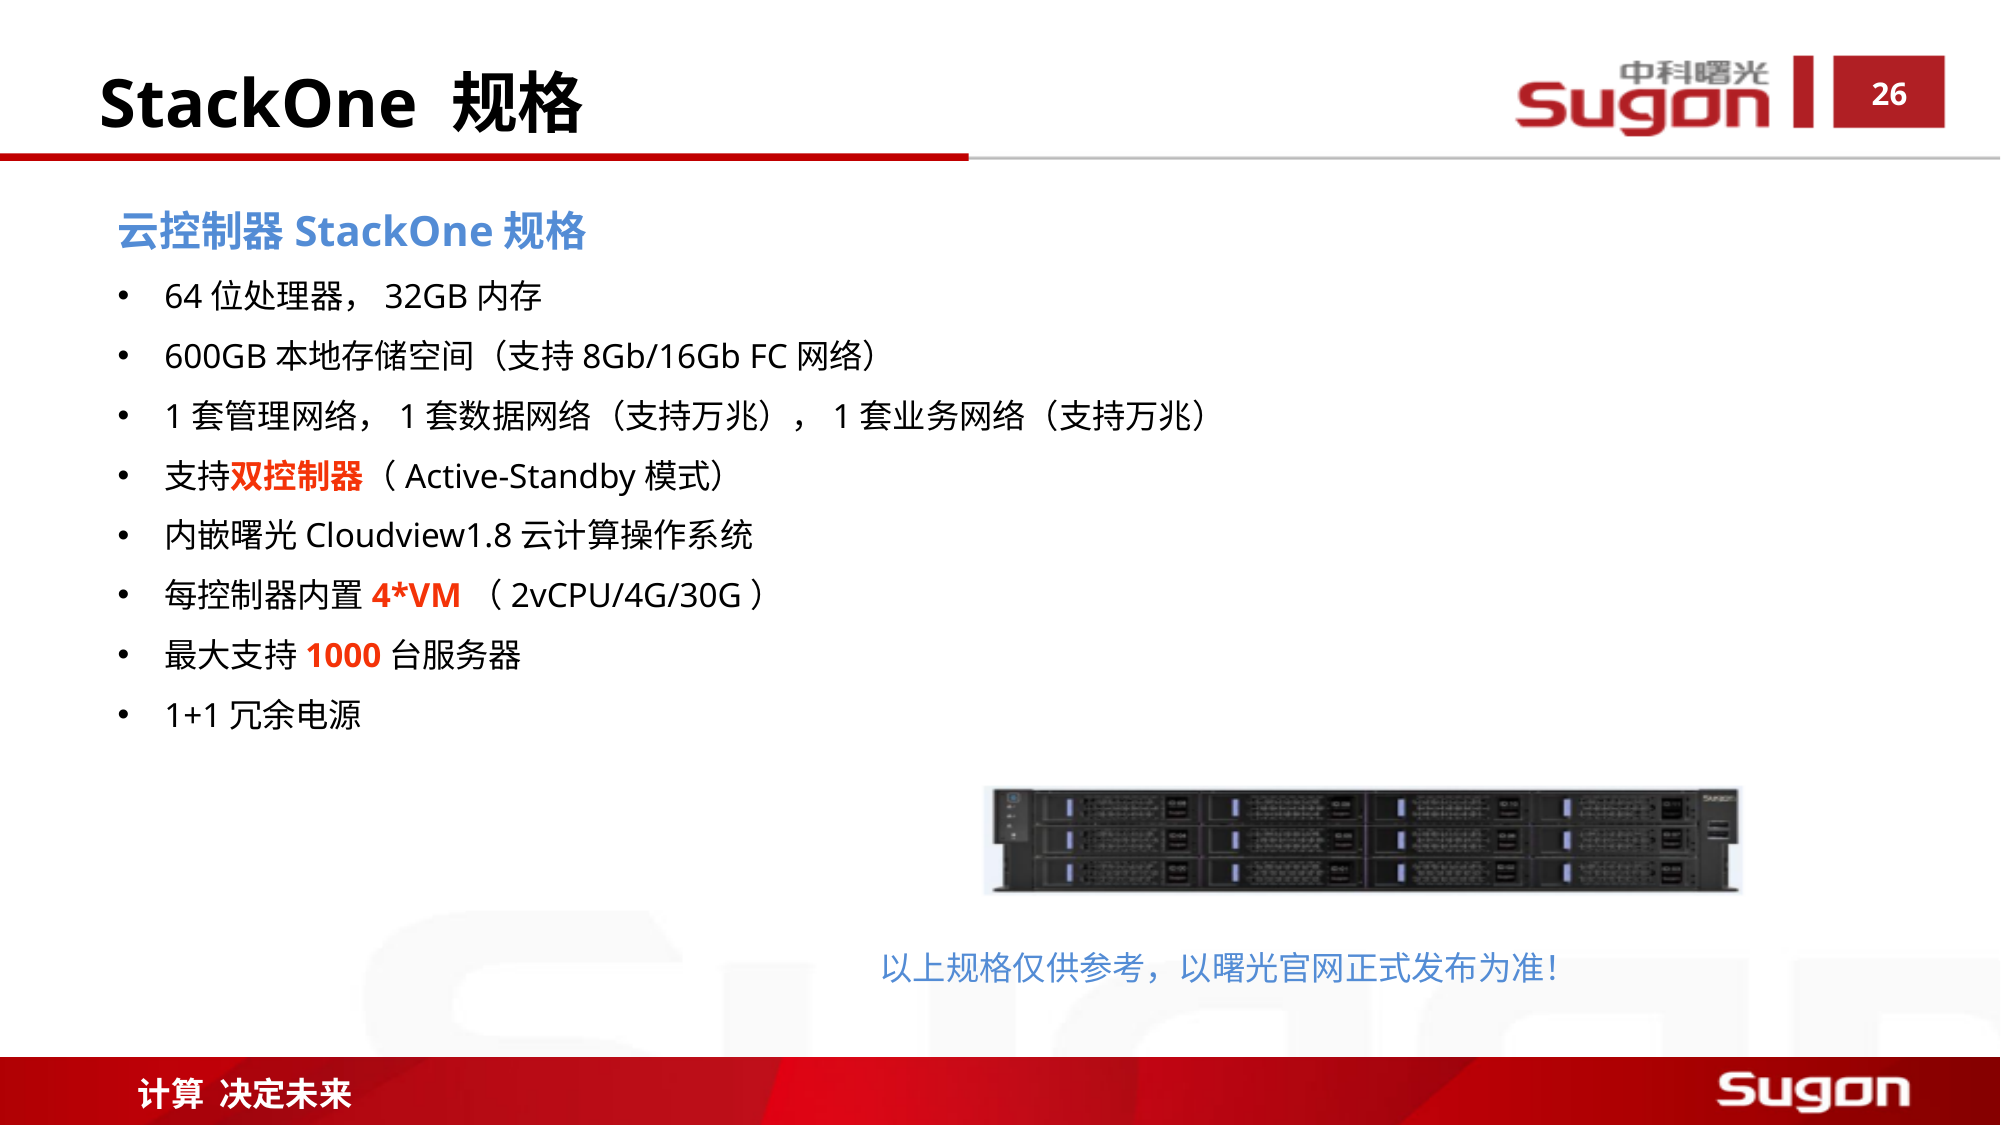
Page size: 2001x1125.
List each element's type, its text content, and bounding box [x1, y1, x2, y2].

text_box [0, 153, 969, 161]
list StackOne 规格 [86, 54, 1316, 149]
text_box 以上规格仅供参考，以曙光官网正式发布为准！ [865, 939, 1866, 995]
picture [0, 0, 2001, 1125]
text_box 云控制器StackOne规格 64位处理器，32GB内存 600GB本地存储空间（支持8Gb/16Gb FC网络） 1套管理网络，1套数据网络（支持万兆），1套业务网络（支持万兆） 支持双控制器（Active-Standby模式） 内嵌曙光Cloudview1.8云计算操作系统 每控制器内置4*VM（2vCPU/4G/30G） 最大支持1000台服务器 1+1冗余电源 [102, 172, 1851, 742]
